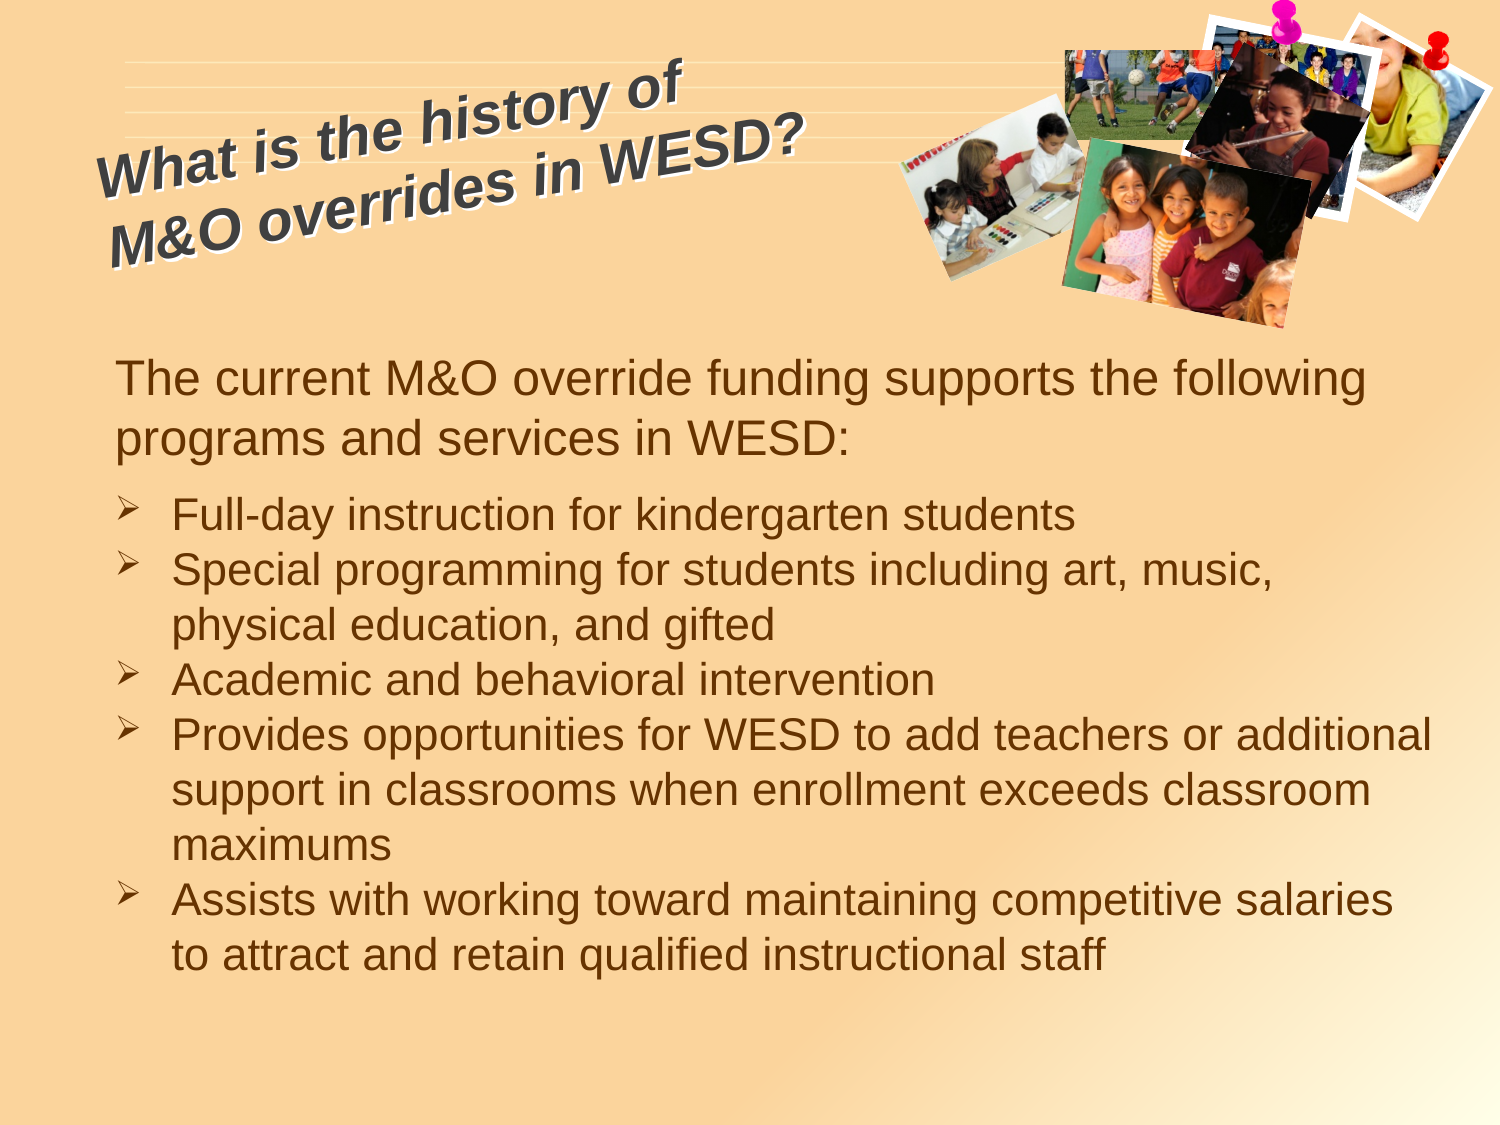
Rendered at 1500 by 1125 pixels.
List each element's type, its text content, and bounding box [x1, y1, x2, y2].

picture [899, 0, 1484, 328]
text_box The current M&O override funding supports the following programs and services in WESD: Full-day instruction for kindergarten students Special programming for students including art, music, physical education, and gifted Academic and behavioral intervention Provides opportunities for WESD to add teachers or additional support in classrooms when enrollment exceeds classroom maximums Assists with working toward maintaining competitive salaries to attract and retain qualified instructional staff [24, 337, 1450, 1088]
title What is the history of M&O overrides in WESD? [74, 18, 841, 283]
